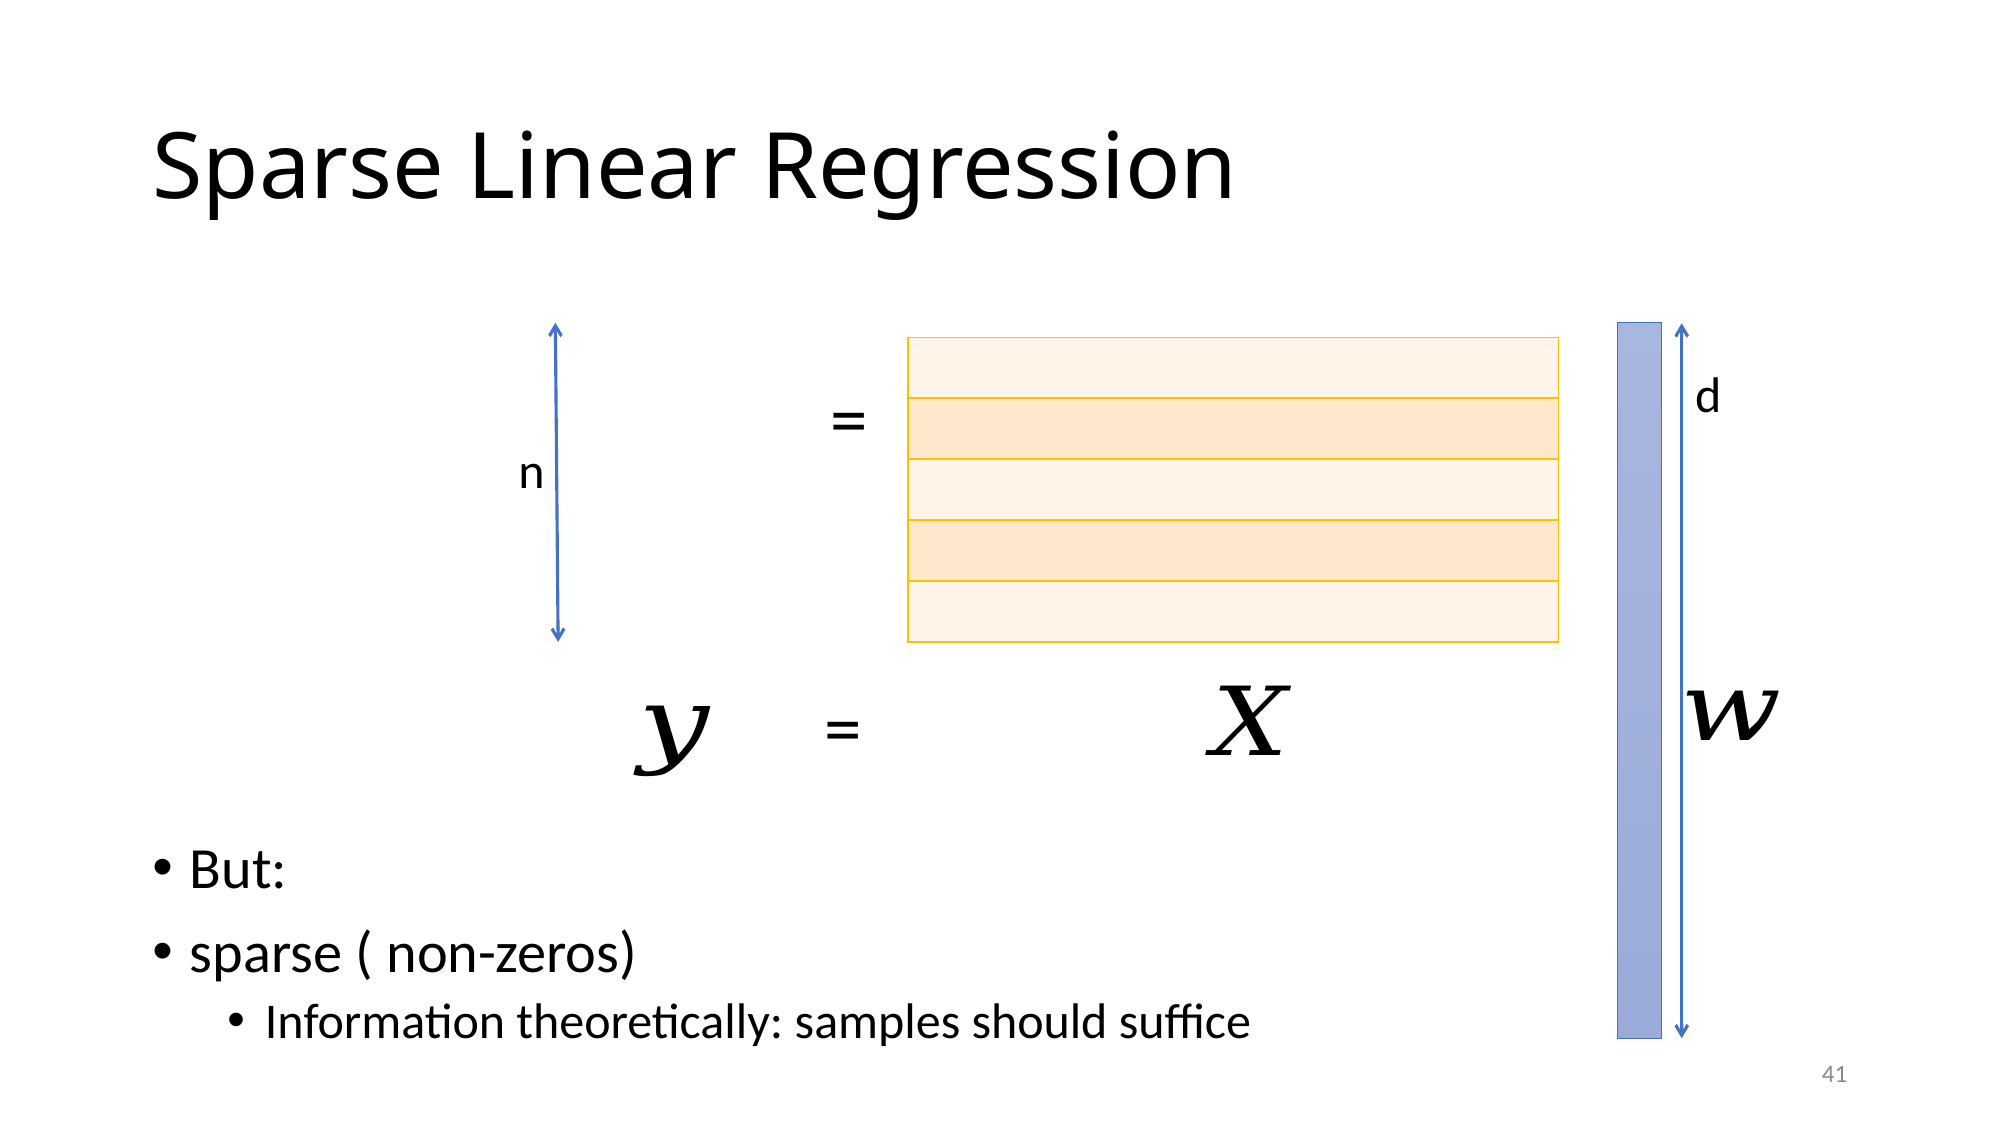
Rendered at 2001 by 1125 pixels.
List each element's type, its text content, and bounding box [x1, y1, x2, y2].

slide_number 41 [1412, 1042, 1863, 1103]
title Sparse Linear Regression [137, 59, 1863, 278]
text_box n [503, 431, 555, 506]
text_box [555, 322, 559, 642]
text_box = [810, 672, 878, 778]
text_box = [815, 363, 883, 469]
text_box [1617, 322, 1662, 1039]
text_box d [1682, 355, 1737, 431]
